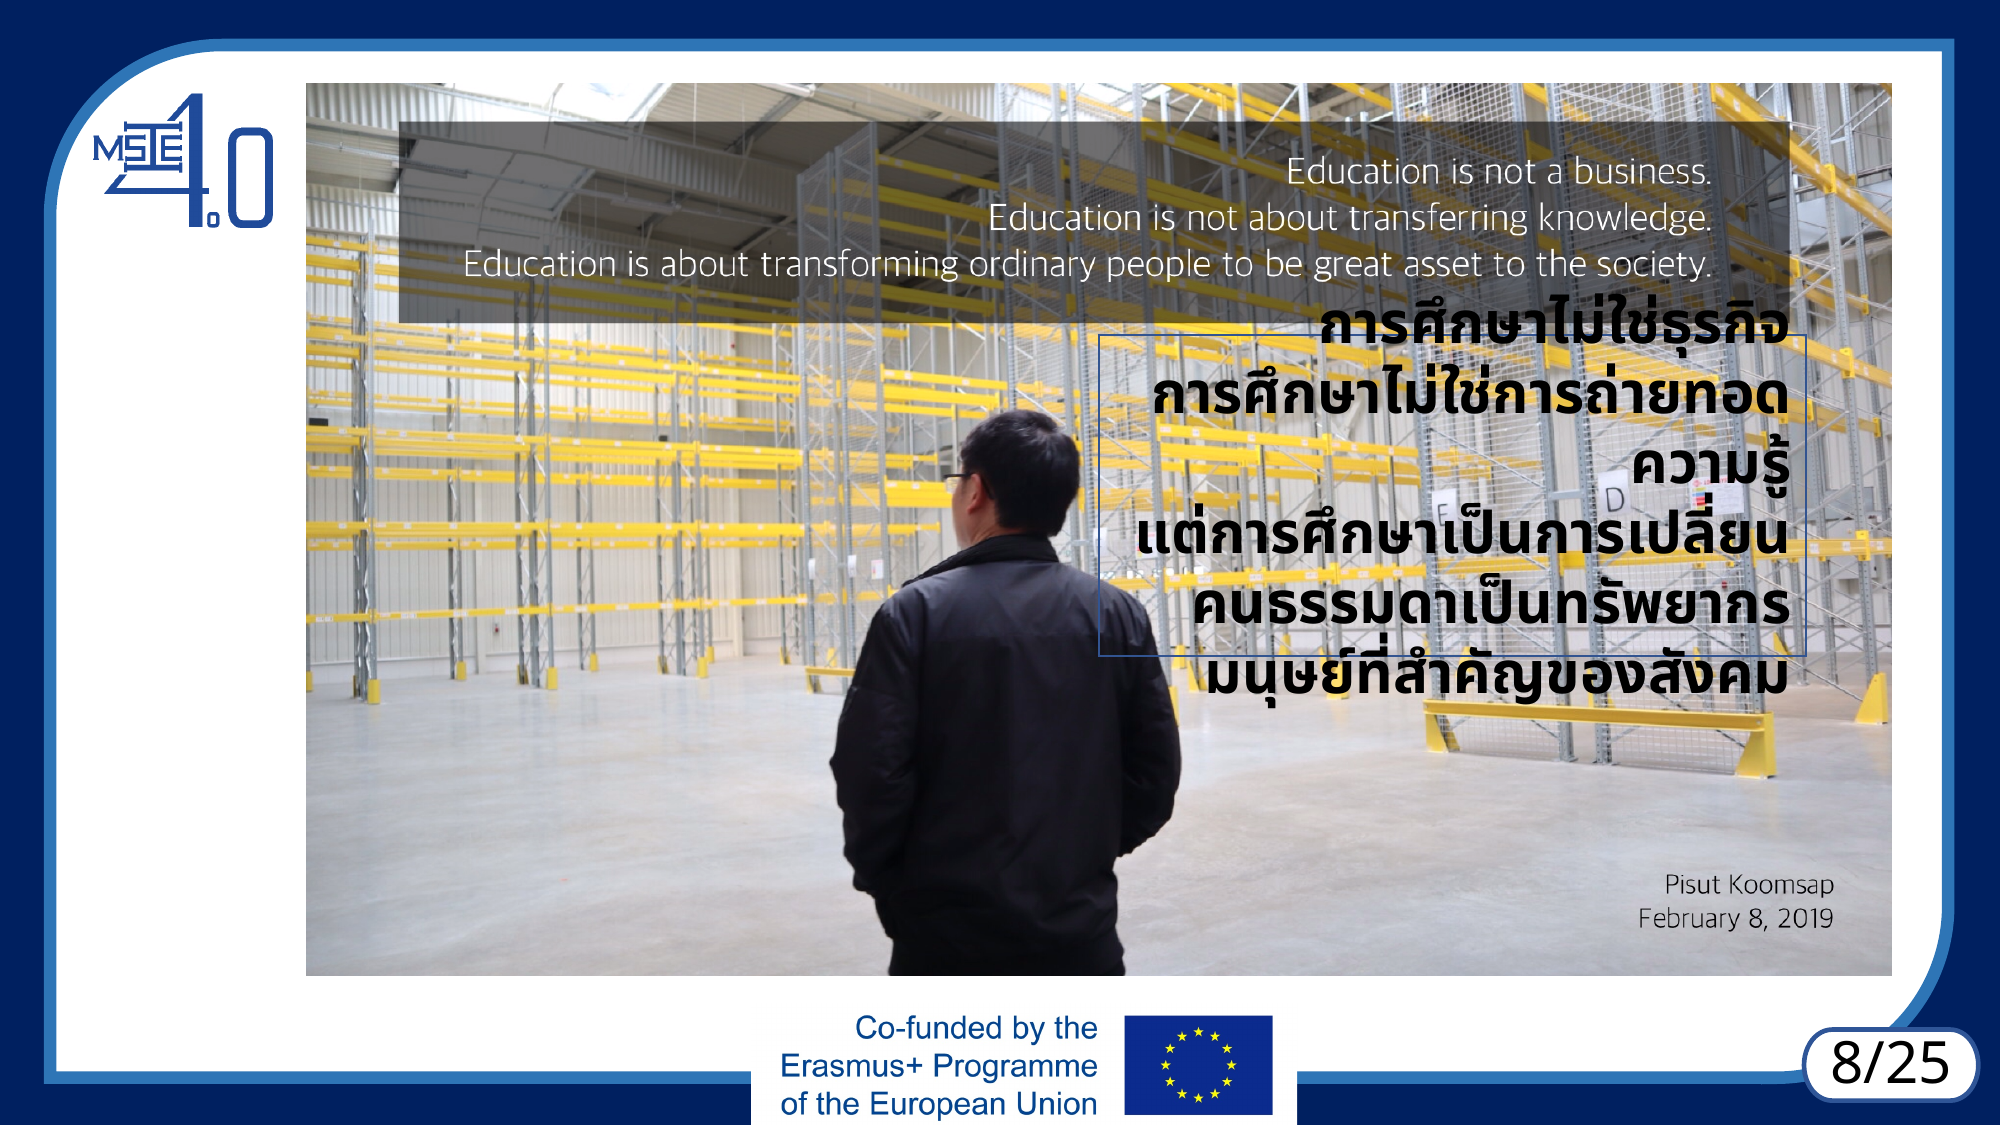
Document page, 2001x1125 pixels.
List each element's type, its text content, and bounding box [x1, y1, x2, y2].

picture [305, 83, 1892, 976]
text_box 8/25 [1802, 1028, 1980, 1102]
picture [751, 1003, 1298, 1125]
